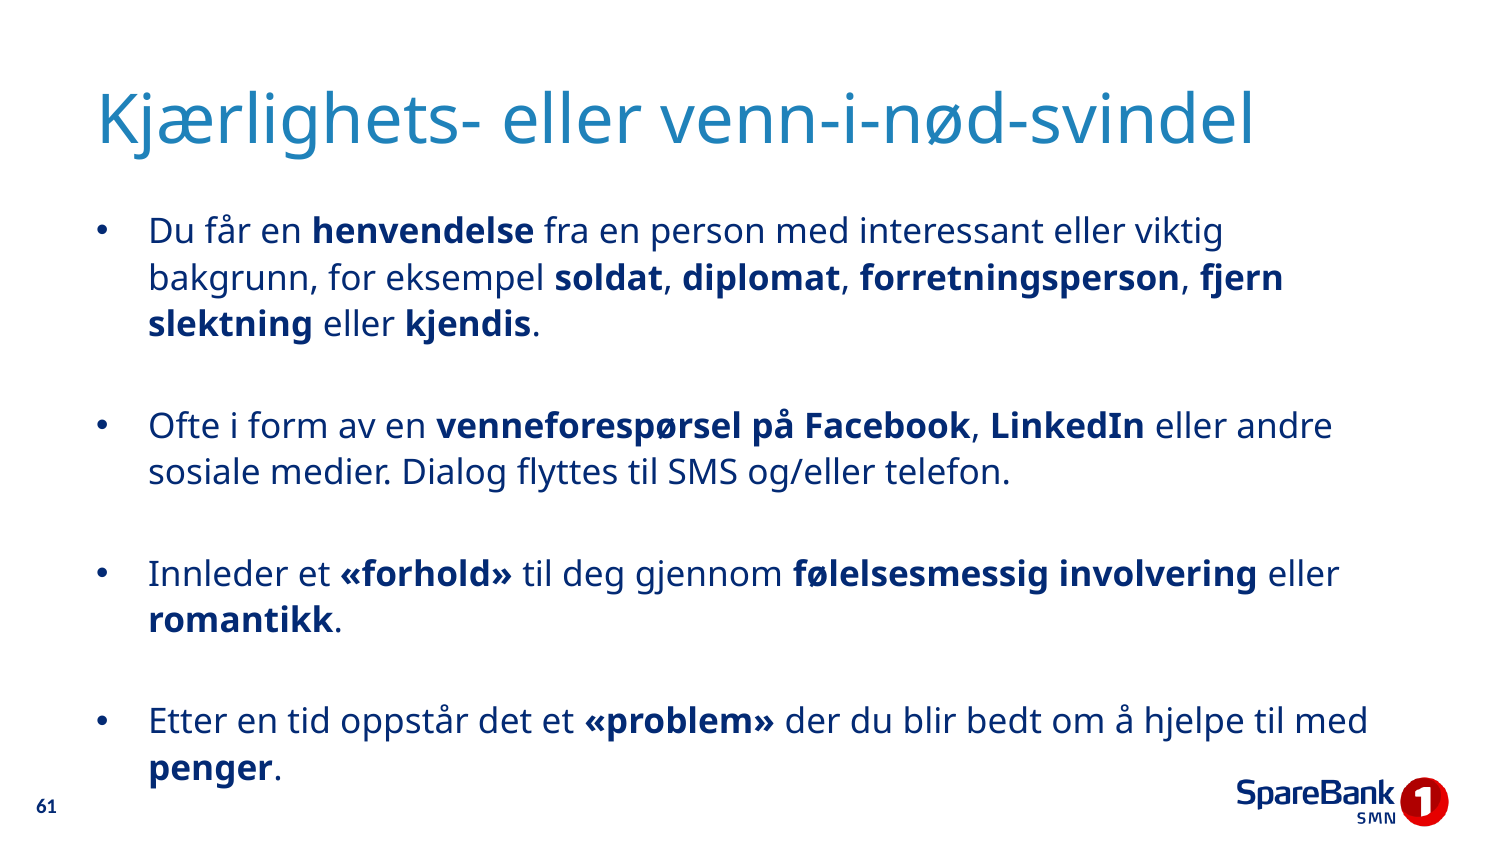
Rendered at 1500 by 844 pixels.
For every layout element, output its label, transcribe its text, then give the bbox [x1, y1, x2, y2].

picture [1222, 767, 1458, 836]
list Du får en henvendelse fra en person med interessant eller viktig bakgrunn, for eksempel soldat, diplomat, forretningsperson, fjern slektning eller kjendis. Ofte i form av en venneforespørsel på Facebook, LinkedIn eller andre sosiale medier. Dialog flyttes til SMS og/eller telefon. Innleder et «forhold» til deg gjennom følelsesmessig involvering eller romantikk. Etter en tid oppstår det et «problem» der du blir bedt om å hjelpe til med penger. [96, 204, 1404, 793]
slide_number 61 [36, 792, 58, 818]
title Kjærlighets- eller venn-i-nød-svindel [96, 88, 1404, 158]
